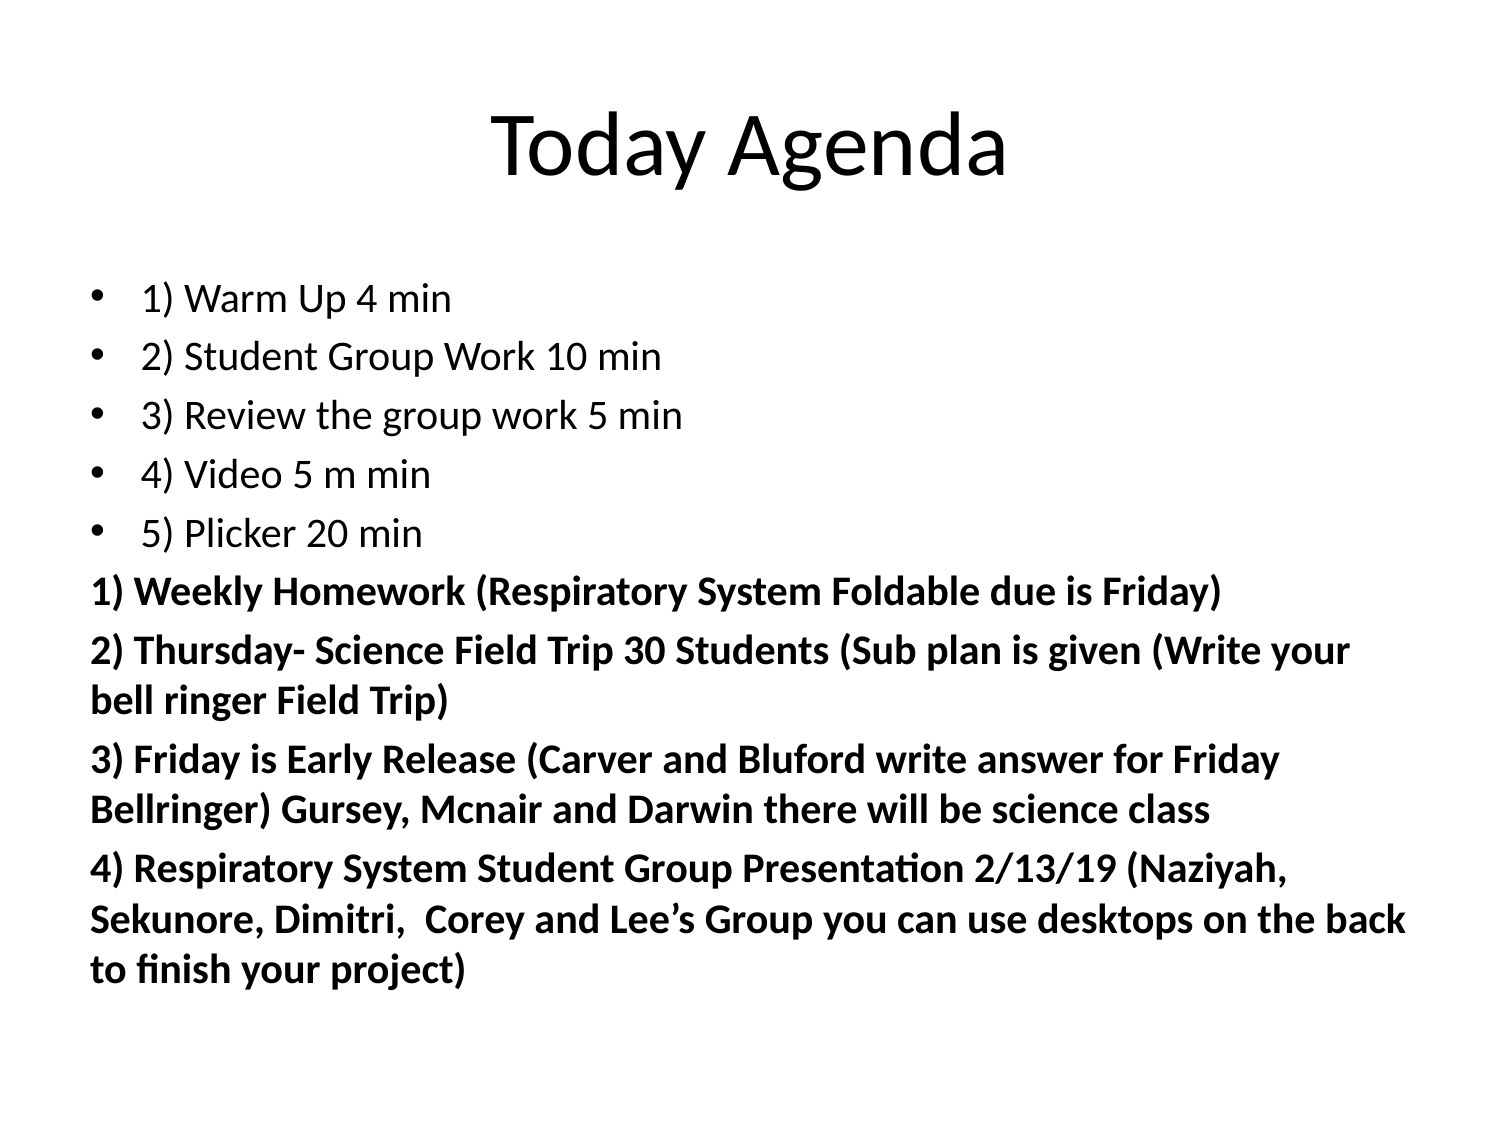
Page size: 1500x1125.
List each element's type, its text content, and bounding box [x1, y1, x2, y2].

list 1) Warm Up 4 min 2) Student Group Work 10 min 3) Review the group work 5 min 4) Video 5 m min 5) Plicker 20 min 1) Weekly Homework (Respiratory System Foldable due is Friday) 2) Thursday- Science Field Trip 30 Students (Sub plan is given (Write your bell ringer Field Trip) 3) Friday is Early Release (Carver and Bluford write answer for Friday Bellringer) Gursey, Mcnair and Darwin there will be science class 4) Respiratory System Student Group Presentation 2/13/19 (Naziyah, Sekunore, Dimitri, Corey and Lee’s Group you can use desktops on the back to finish your project) [75, 262, 1425, 1005]
title Today Agenda [75, 45, 1425, 233]
